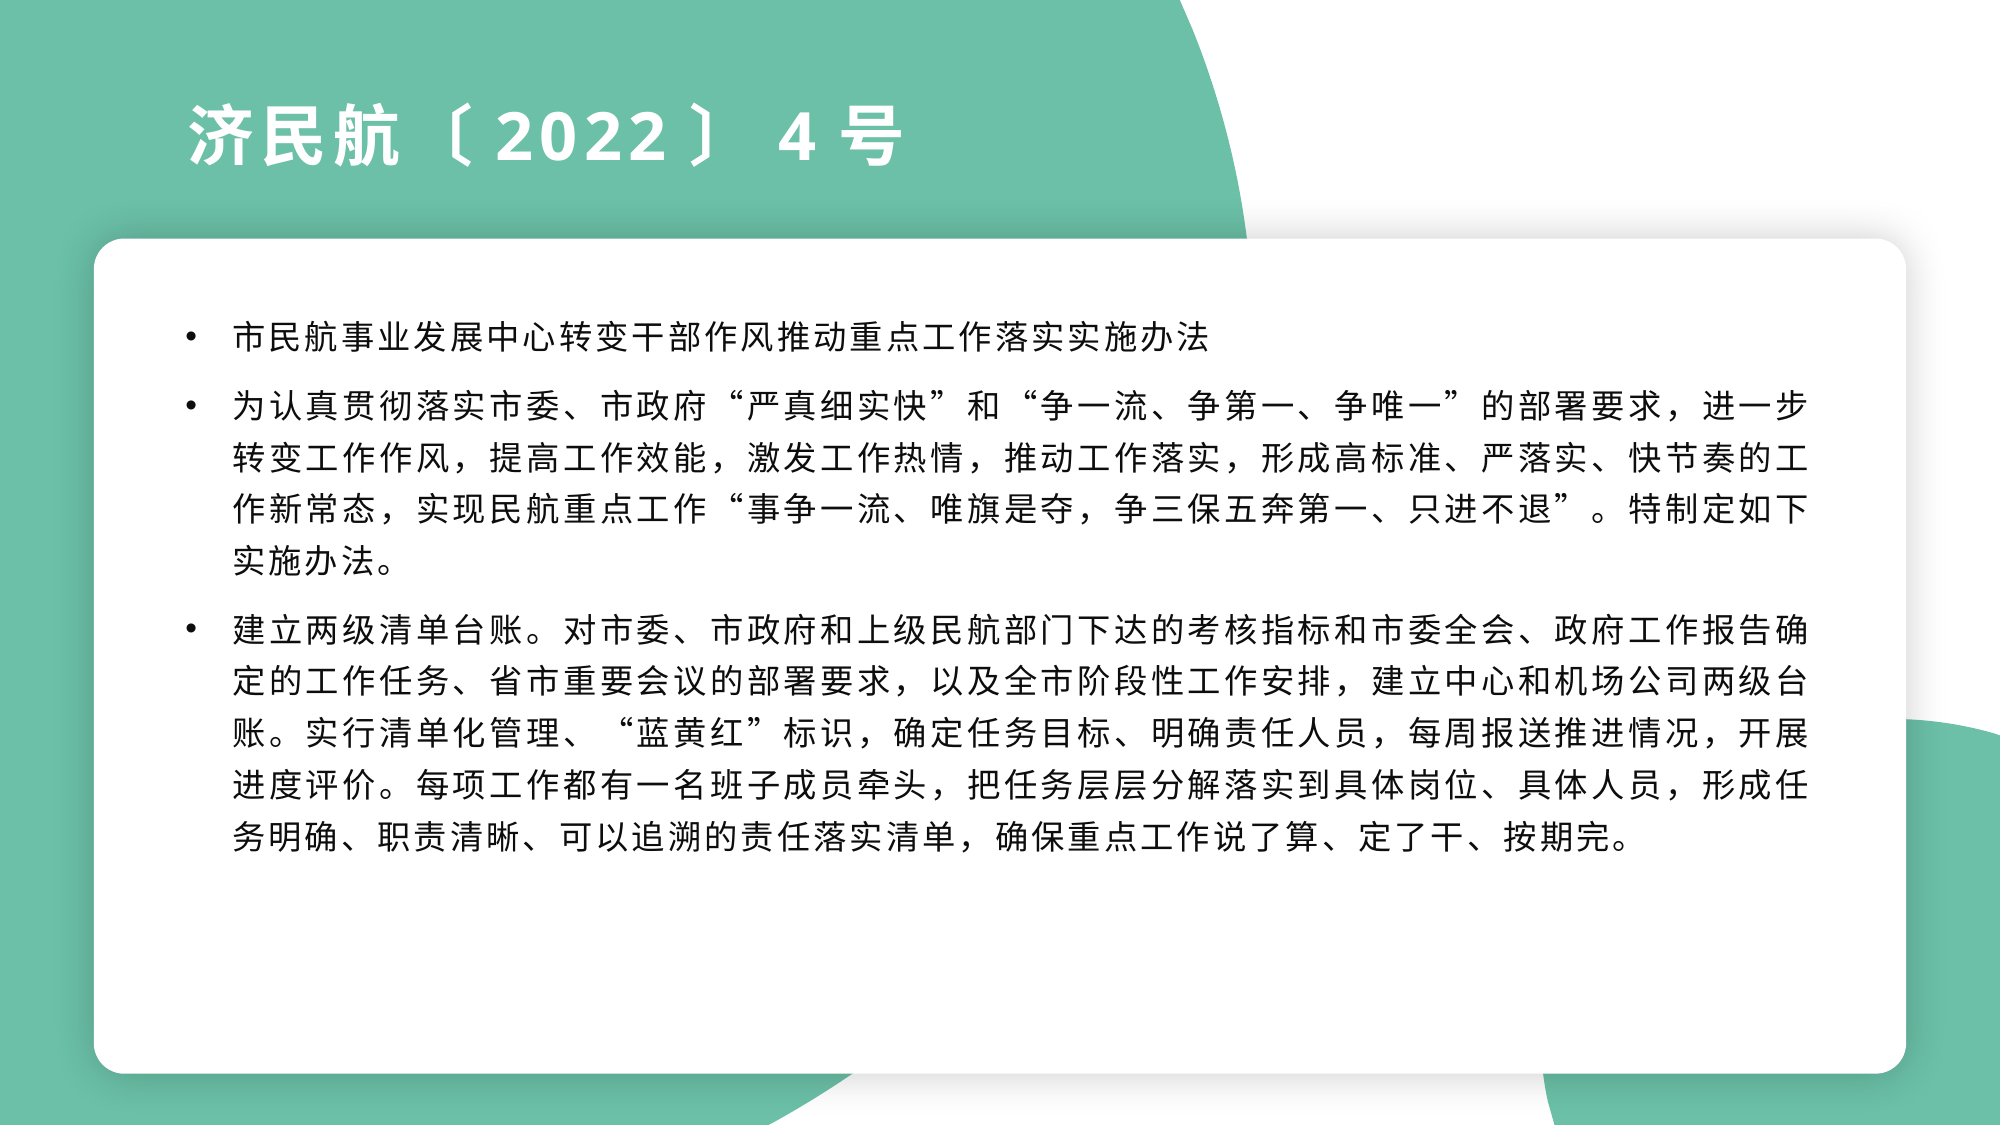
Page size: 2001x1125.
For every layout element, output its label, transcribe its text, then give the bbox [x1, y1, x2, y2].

text_box 济民航〔2022〕4号 [170, 63, 1194, 193]
text_box [0, 0, 1245, 1125]
text_box [92, 237, 1908, 1075]
text_box [1546, 719, 2000, 1125]
text_box 市民航事业发展中心转变干部作风推动重点工作落实实施办法 为认真贯彻落实市委、市政府“严真细实快”和“争一流、争第一、争唯一”的部署要求，进一步转变工作作风，提高工作效能，激发工作热情，推动工作落实，形成高标准、严落实、快节奏的工作新常态，实现民航重点工作“事争一流、唯旗是夺，争三保五奔第一、只进不退”。特制定如下实施办法。 建立两级清单台账。对市委、市政府和上级民航部门下达的考核指标和市委全会、政府工作报告确定的工作任务、省市重要会议的部署要求，以及全市阶段性工作安排，建立中心和机场公司两级台账。实行清单化管理、“蓝黄红”标识，确定任务目标、明确责任人员，每周报送推进情况，开展进度评价。每项工作都有一名班子成员牵头，把任务层层分解落实到具体岗位、具体人员，形成任务明确、职责清晰、可以追溯的责任落实清单，确保重点工作说了算、定了干、按期完。 [170, 296, 1830, 1016]
